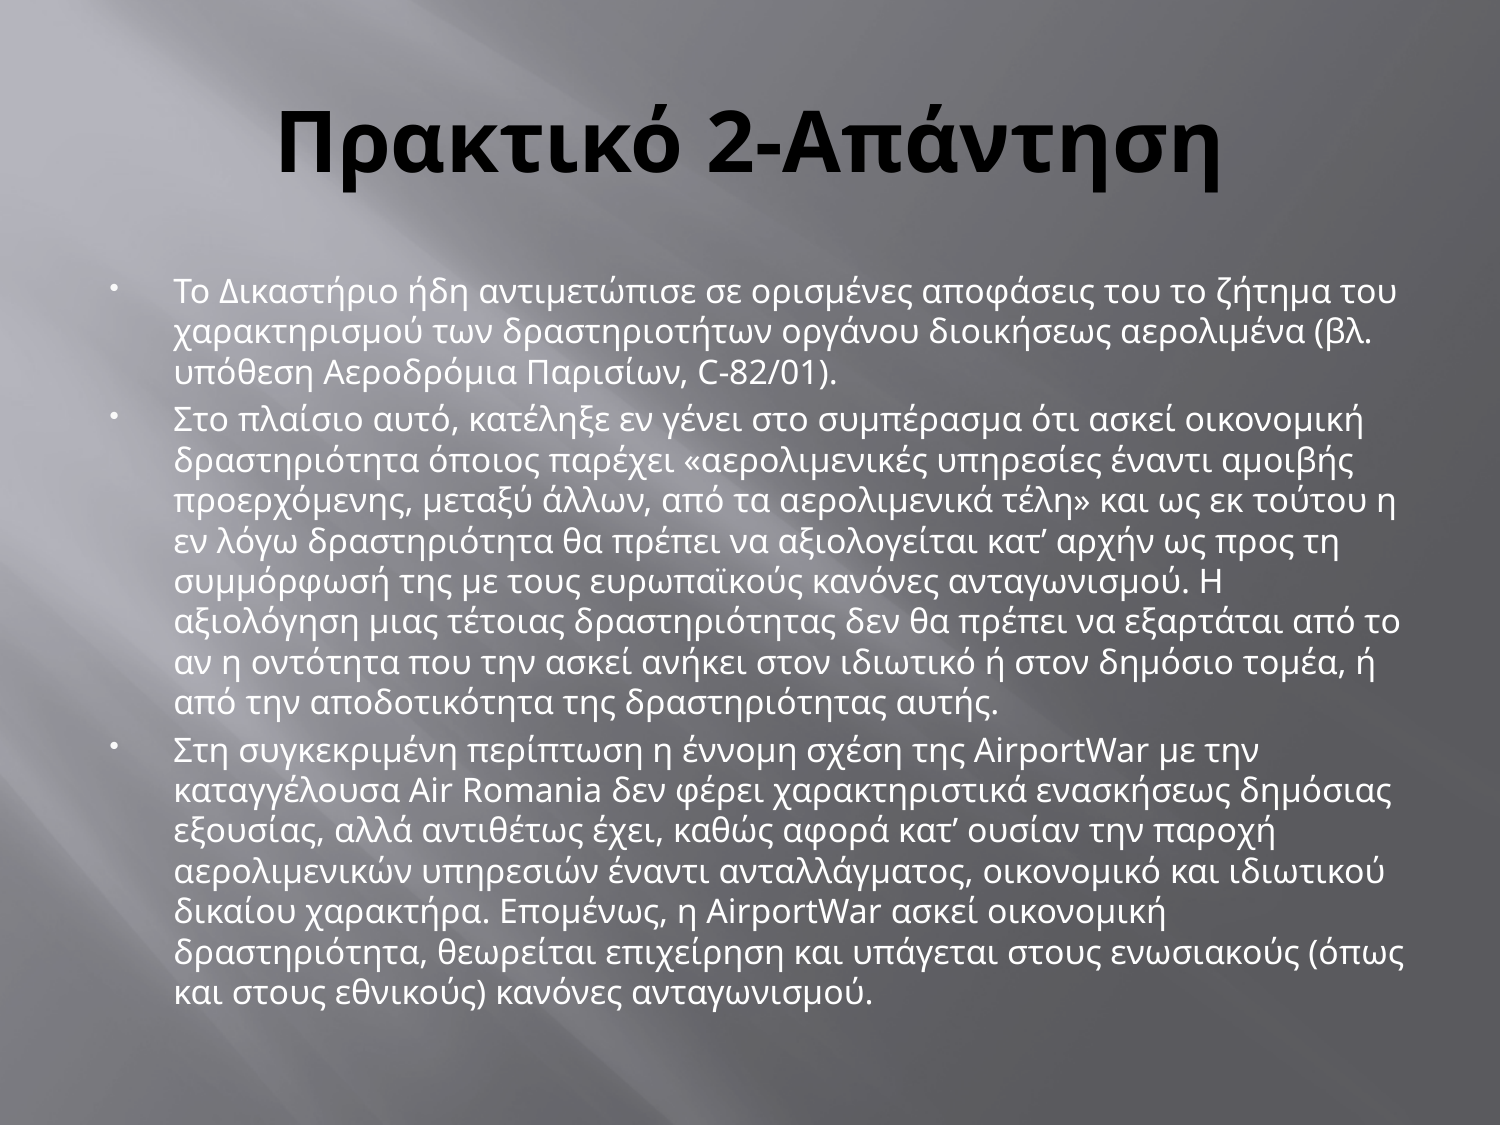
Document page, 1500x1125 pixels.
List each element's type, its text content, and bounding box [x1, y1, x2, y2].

title Πρακτικό 2-Απάντηση [75, 45, 1425, 233]
list Το Δικαστήριο ήδη αντιμετώπισε σε ορισμένες αποφάσεις του το ζήτημα του χαρακτηρισμού των δραστηριοτήτων οργάνου διοικήσεως αερολιμένα (βλ. υπόθεση Αεροδρόμια Παρισίων, C-82/01). Στο πλαίσιο αυτό, κατέληξε εν γένει στο συμπέρασμα ότι ασκεί οικονομική δραστηριότητα όποιος παρέχει «αερολιμενικές υπηρεσίες έναντι αμοιβής προερχόμενης, μεταξύ άλλων, από τα αερολιμενικά τέλη» και ως εκ τούτου η εν λόγω δραστηριότητα θα πρέπει να αξιολογείται κατ’ αρχήν ως προς τη συμμόρφωσή της με τους ευρωπαϊκούς κανόνες ανταγωνισμού. Η αξιολόγηση μιας τέτοιας δραστηριότητας δεν θα πρέπει να εξαρτάται από το αν η οντότητα που την ασκεί ανήκει στον ιδιωτικό ή στον δημόσιο τομέα, ή από την αποδοτικότητα της δραστηριότητας αυτής. Στη συγκεκριμένη περίπτωση η έννομη σχέση της AirportWar με την καταγγέλουσα Air Romania δεν φέρει χαρακτηριστικά ενασκήσεως δημόσιας εξουσίας, αλλά αντιθέτως έχει, καθώς αφορά κατ’ ουσίαν την παροχή αερολιμενικών υπηρεσιών έναντι ανταλλάγματος, οικονομικό και ιδιωτικού δικαίου χαρακτήρα. Επομένως, η AirportWar ασκεί οικονομική δραστηριότητα, θεωρείται επιχείρηση και υπάγεται στους ενωσιακούς (όπως και στους εθνικούς) κανόνες ανταγωνισμού. [75, 262, 1425, 1035]
